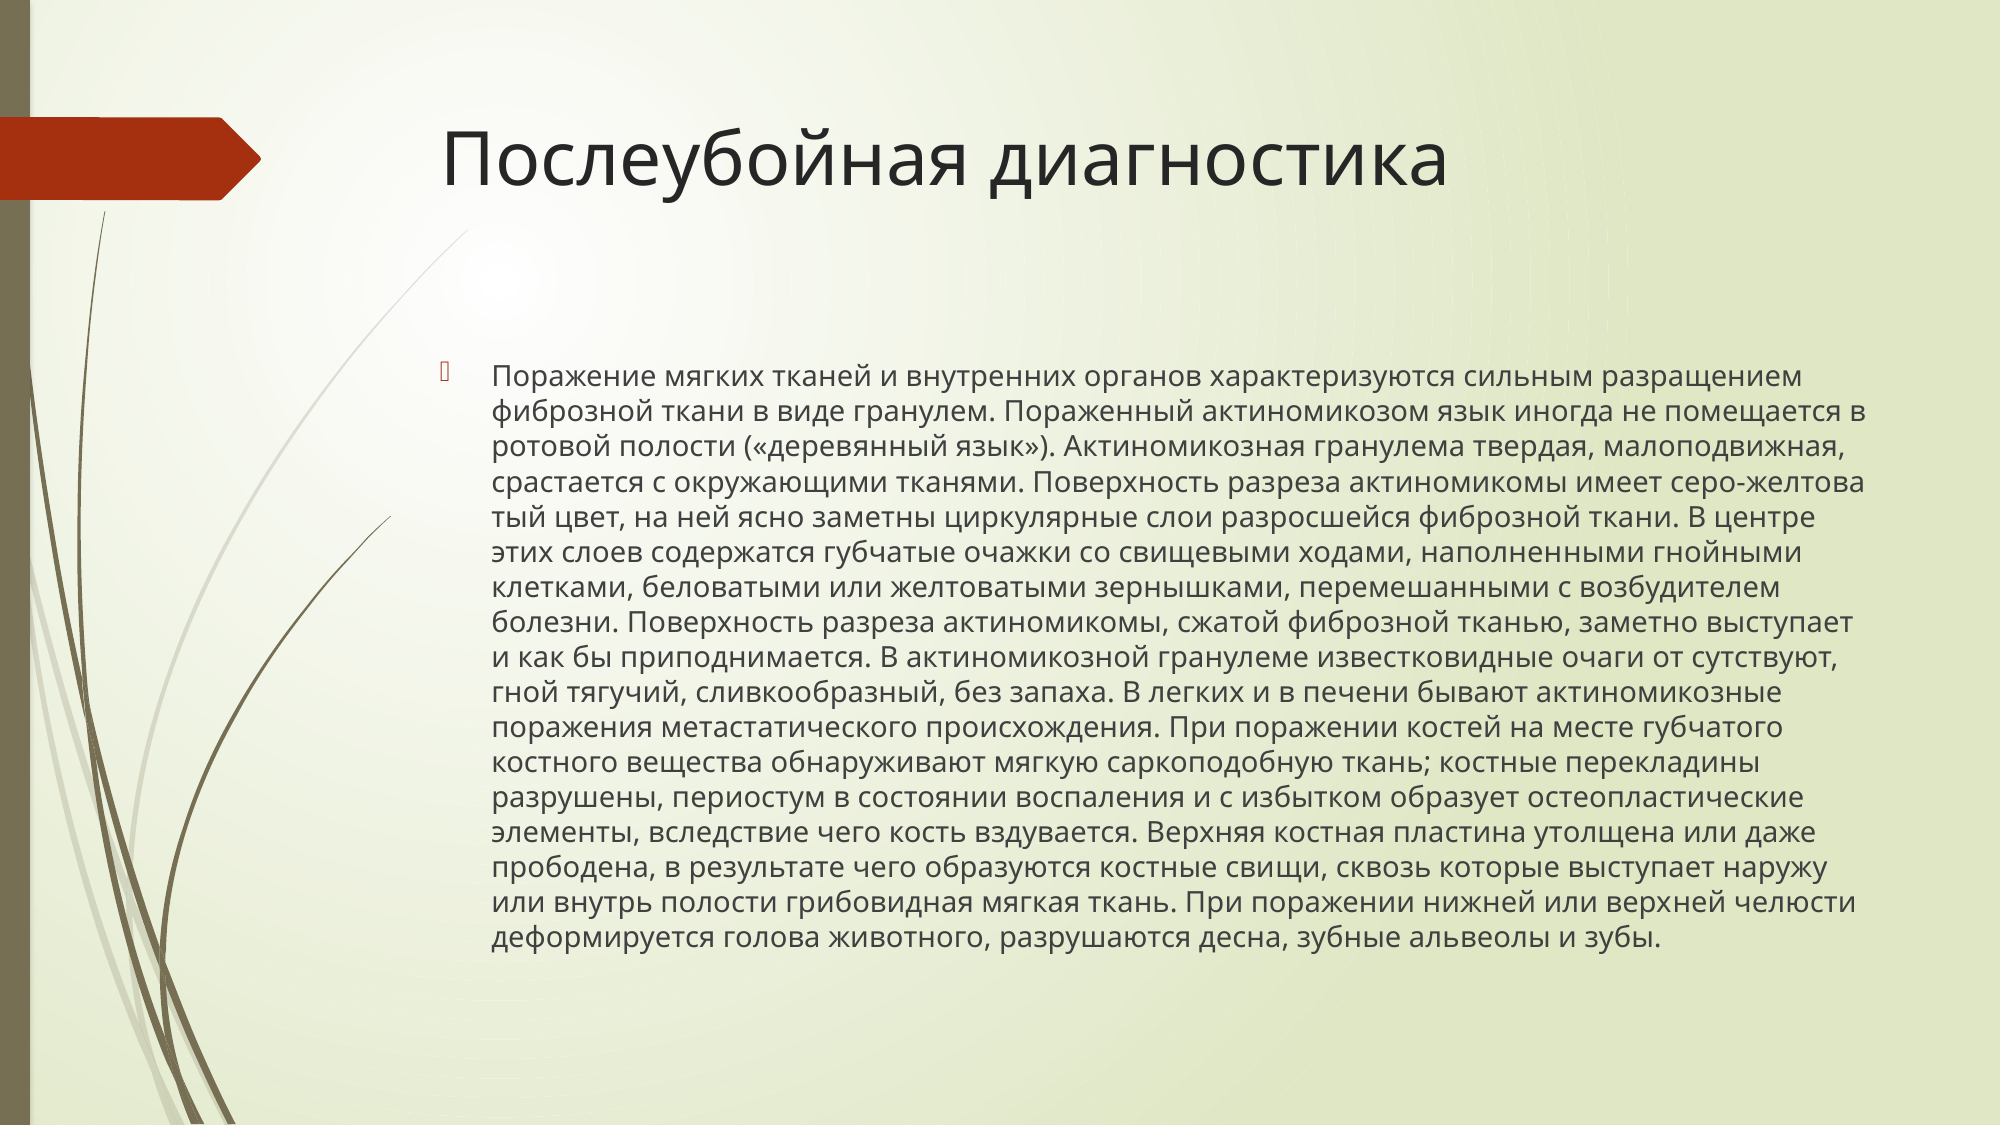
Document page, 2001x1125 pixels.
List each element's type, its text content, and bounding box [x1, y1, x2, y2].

title Послеубойная диагностика [425, 102, 1888, 313]
list Пораже­ние мягких тканей и внутренних органов характеризуются сильным разращением фиброзной ткани в виде гранулем. Пора­женный актиномикозом язык иногда не помещается в ротовой полости («деревянный язык»). Актиномикозная гранулема твердая, малоподвижная, срастается с ок­ружающими тканями. Поверхность раз­реза актиномикомы имеет серо-желтова­тый цвет, на ней ясно заметны циркуляр­ные слои разросшейся фиброзной ткани. В центре этих слоев содержатся губчатые очажки со свищевыми ходами, наполнен­ными гнойными клетками, беловатыми или желтоватыми зернышками, переме­шанными с возбудителем болезни. По­верхность разреза актиномикомы, сжатой фиброзной тканью, заметно выступает и как бы приподнимается. В актиномикозной гранулеме известковидные очаги от сутствуют, гной тягучий, сливкообразный, без запаха. В легких и в печени бывают актиномикозные поражения метастатиче­ского происхождения. При поражении костей на месте губ­чатого костного вещества обнаруживают мягкую саркоподобную ткань; костные перекладины разрушены, периостум в со­стоянии воспаления и с избытком образу­ет остеопластические элементы, вследствие чего кость вздувается. Верхняя костная пластина утолщена или даже прободена, в результате чего образуются костные сви­щи, сквозь которые выступает наружу или внутрь полости грибовидная мягкая ткань. При поражении нижней или верх­ней челюсти деформируется голова жи­вотного, разрушаются десна, зубные аль­веолы и зубы. [424, 350, 1888, 970]
